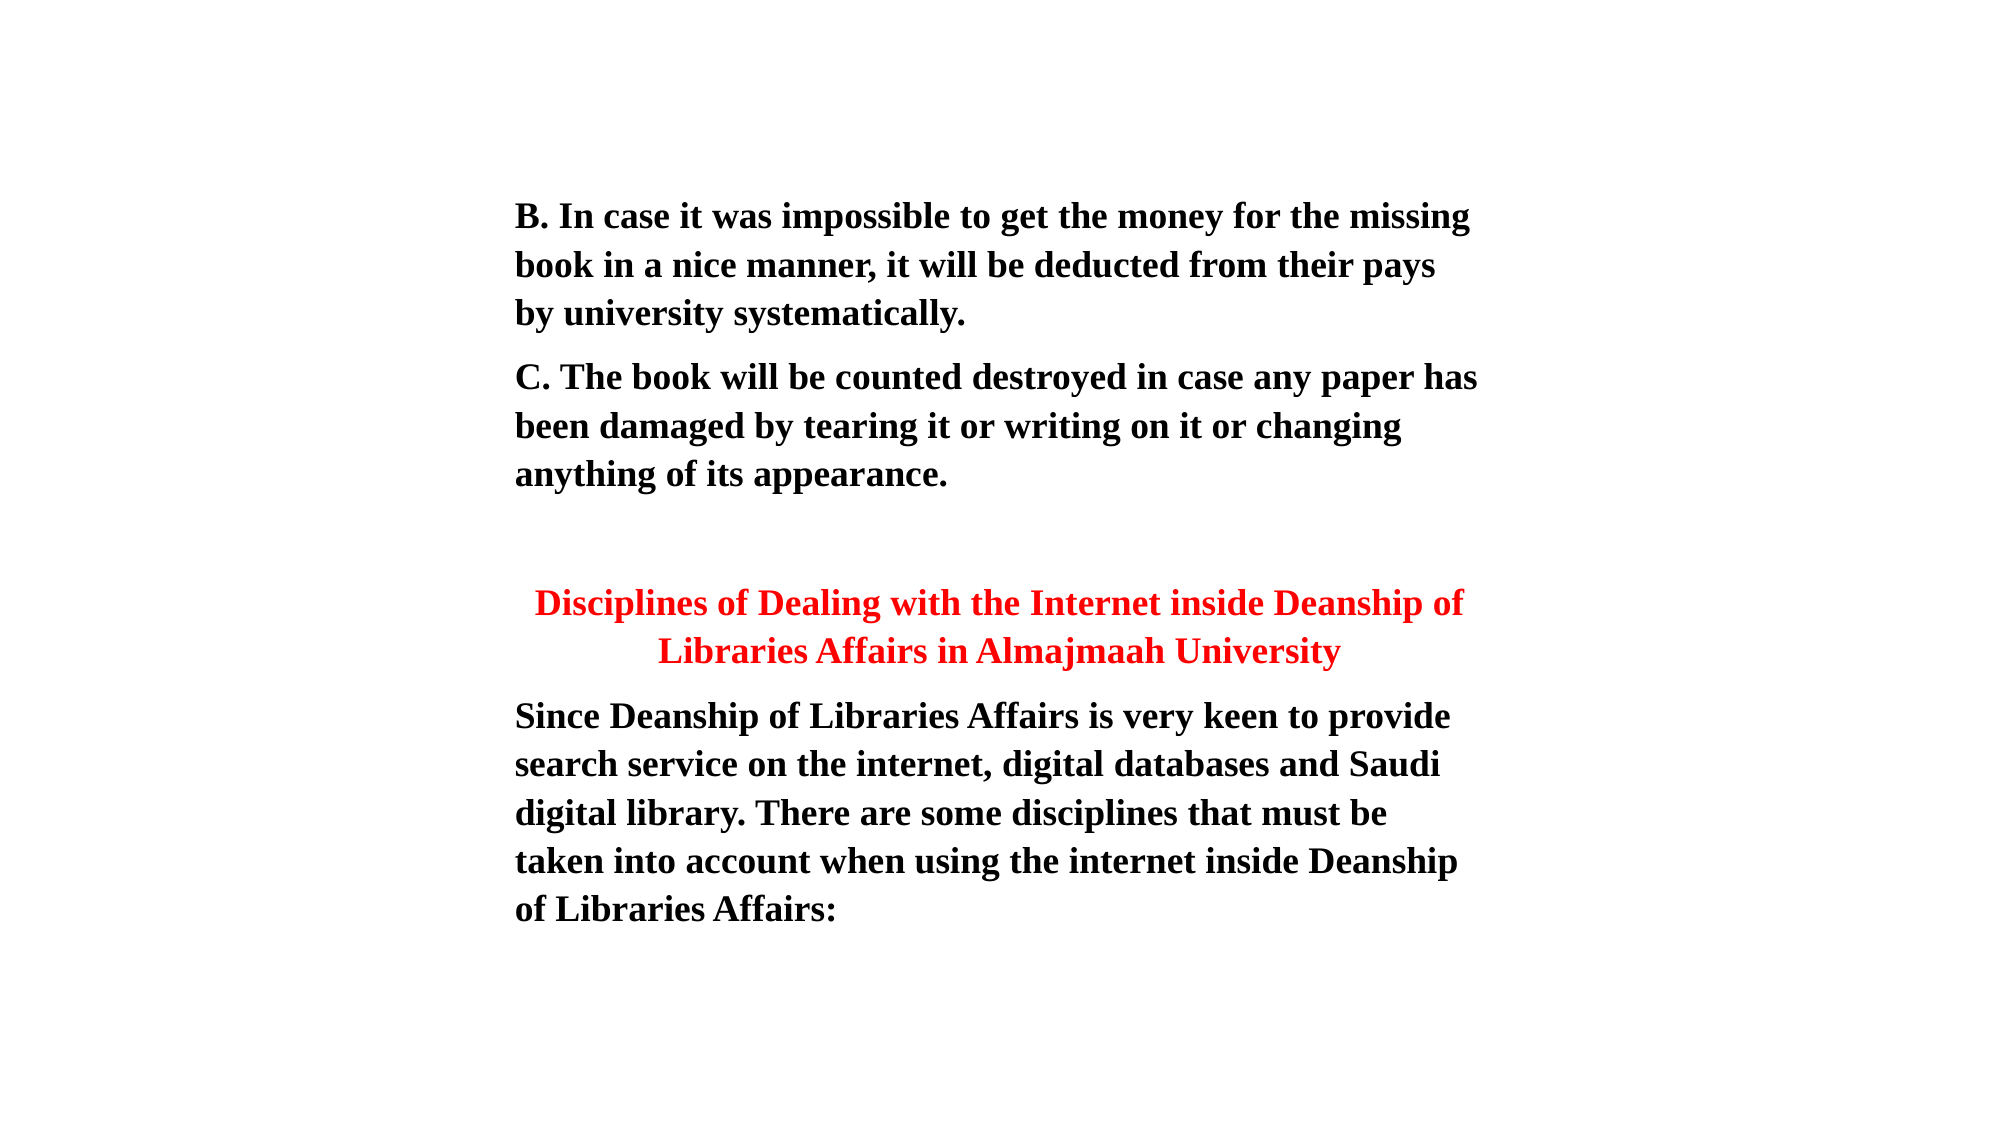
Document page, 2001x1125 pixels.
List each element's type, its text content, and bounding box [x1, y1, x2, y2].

text_box B. In case it was impossible to get the money for the missing book in a nice manner, it will be deducted from their pays by university systematically. C. The book will be counted destroyed in case any paper has been damaged by tearing it or writing on it or changing anything of its appearance. Disciplines of Dealing with the Internet inside Deanship of Libraries Affairs in Almajmaah University Since Deanship of Libraries Affairs is very keen to provide search service on the internet, digital databases and Saudi digital library. There are some disciplines that must be taken into account when using the internet inside Deanship of Libraries Affairs: [500, 180, 1500, 937]
